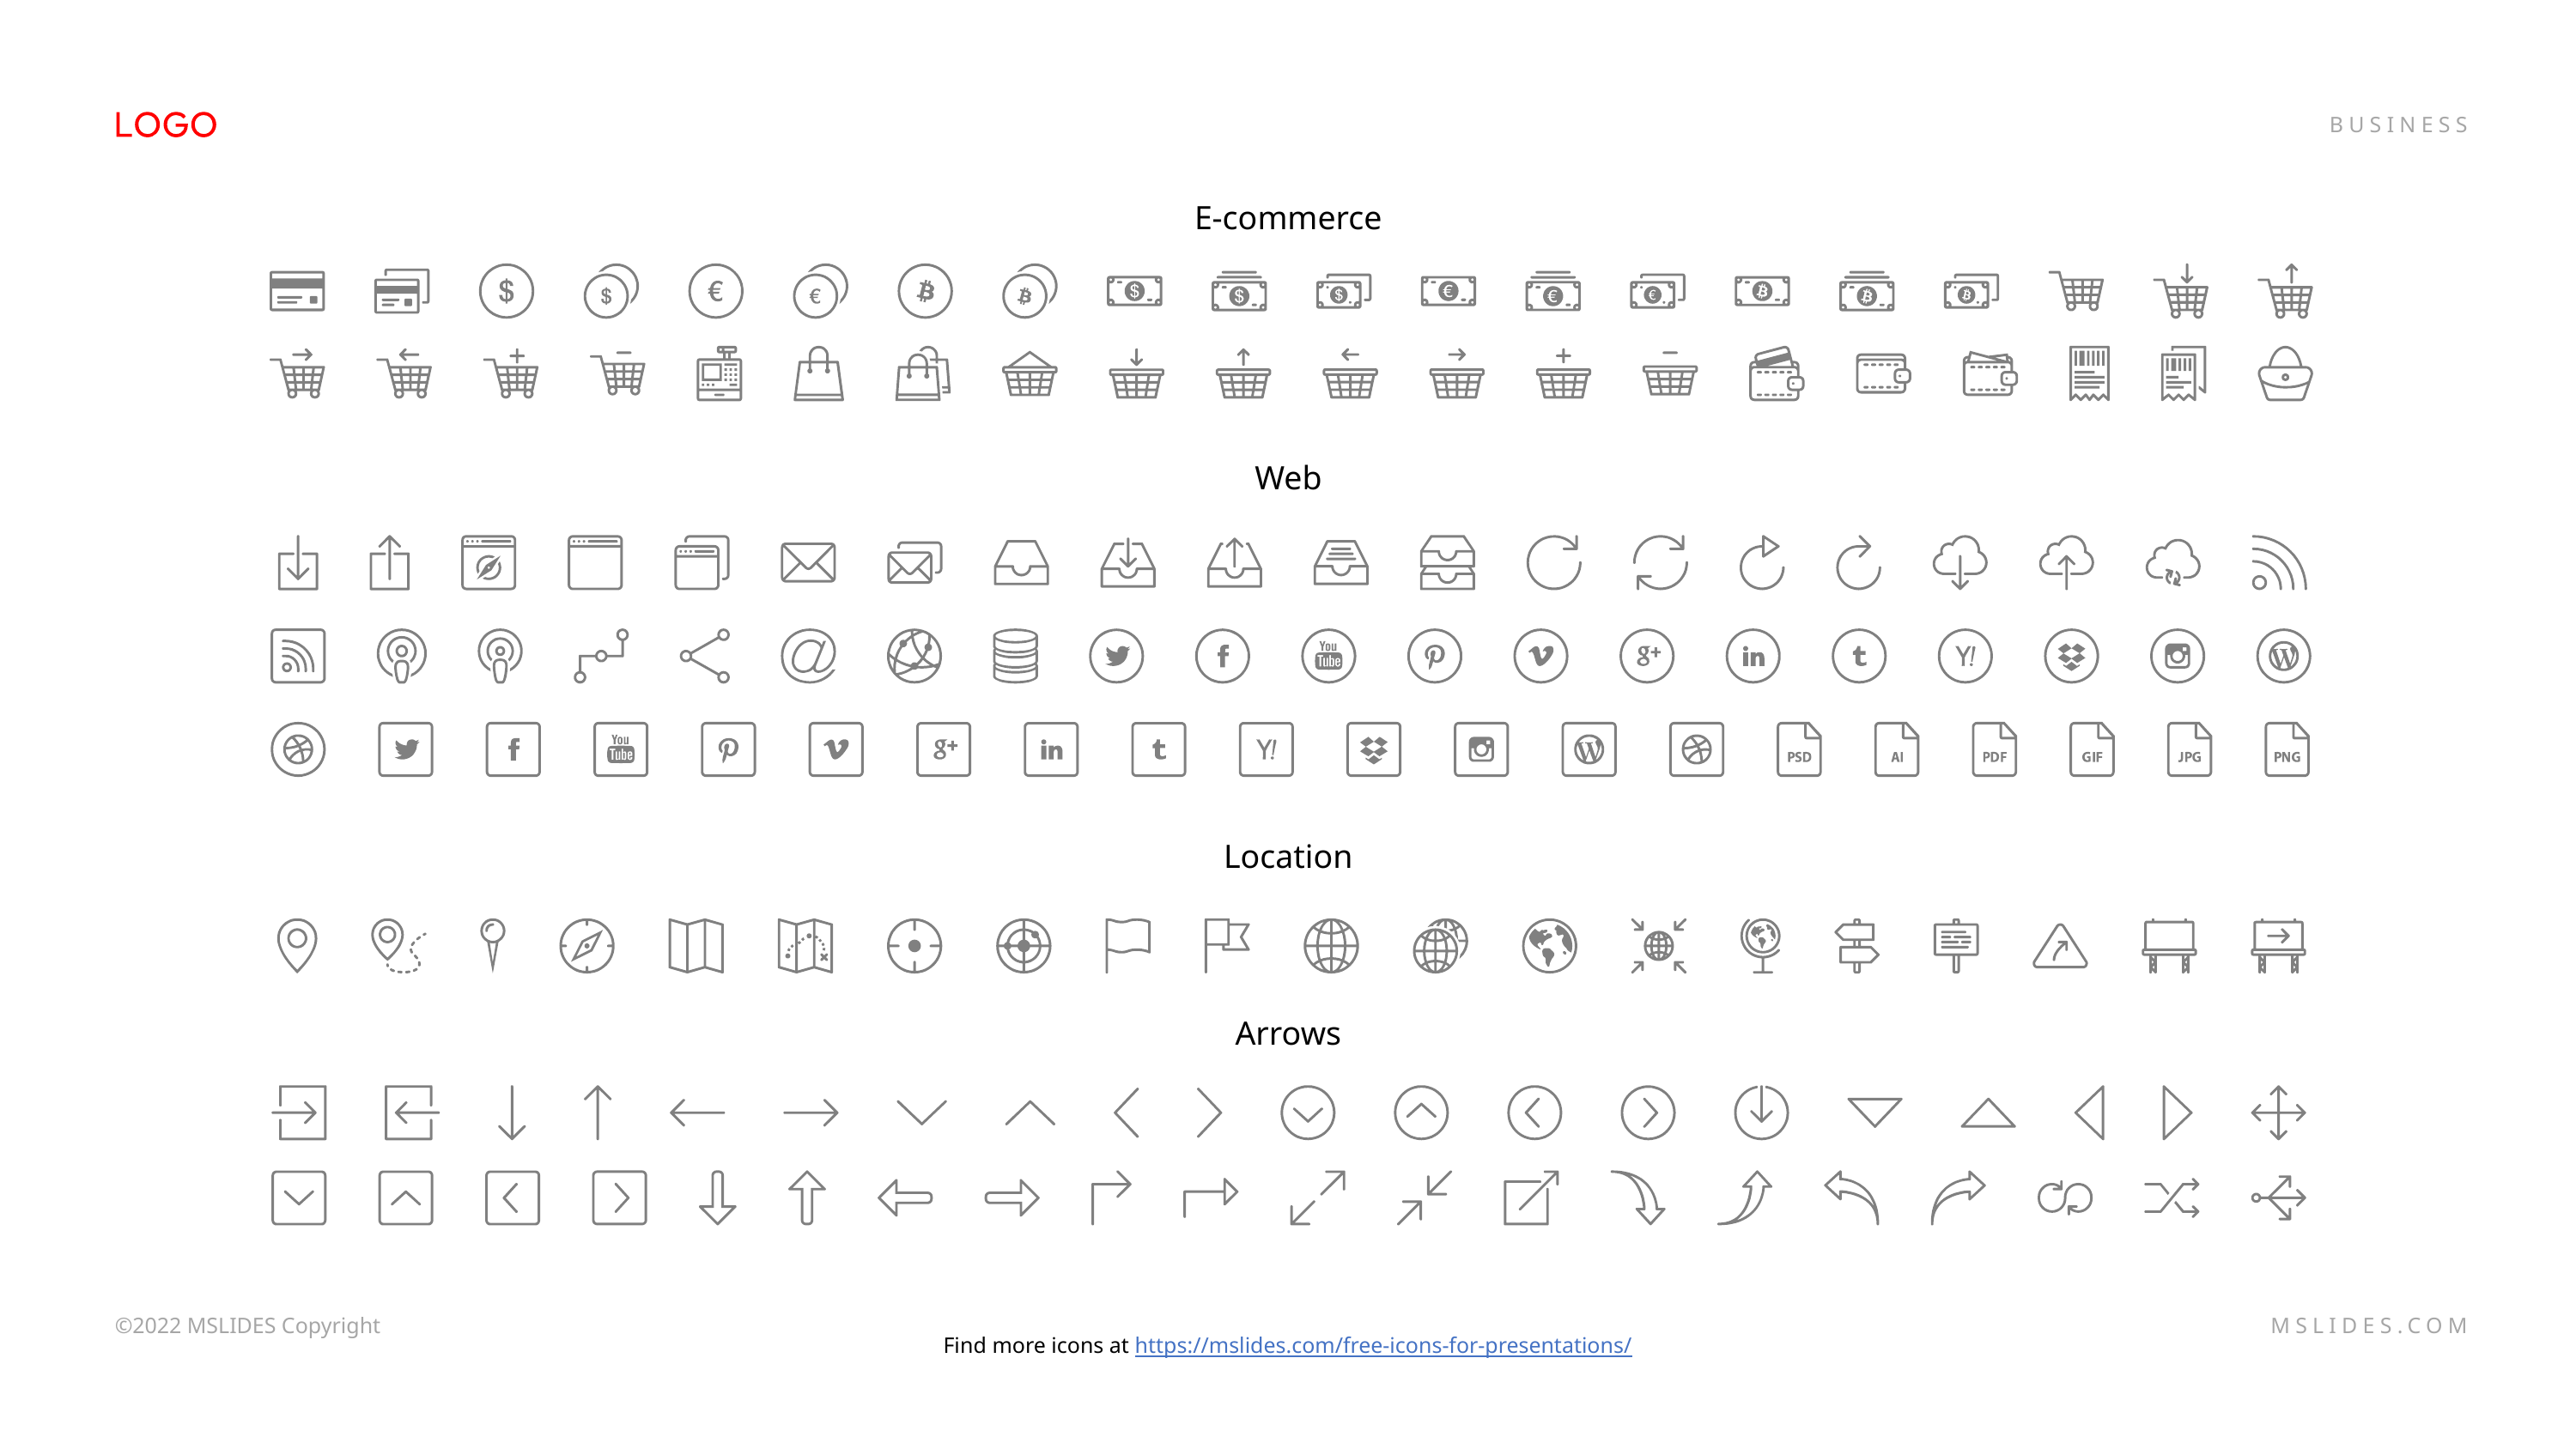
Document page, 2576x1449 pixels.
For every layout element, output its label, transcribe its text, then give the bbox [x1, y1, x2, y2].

text_box Find more icons at https://mslides.com/free-icons-for-presentations/ [563, 1332, 2013, 1367]
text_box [270, 191, 2313, 1226]
